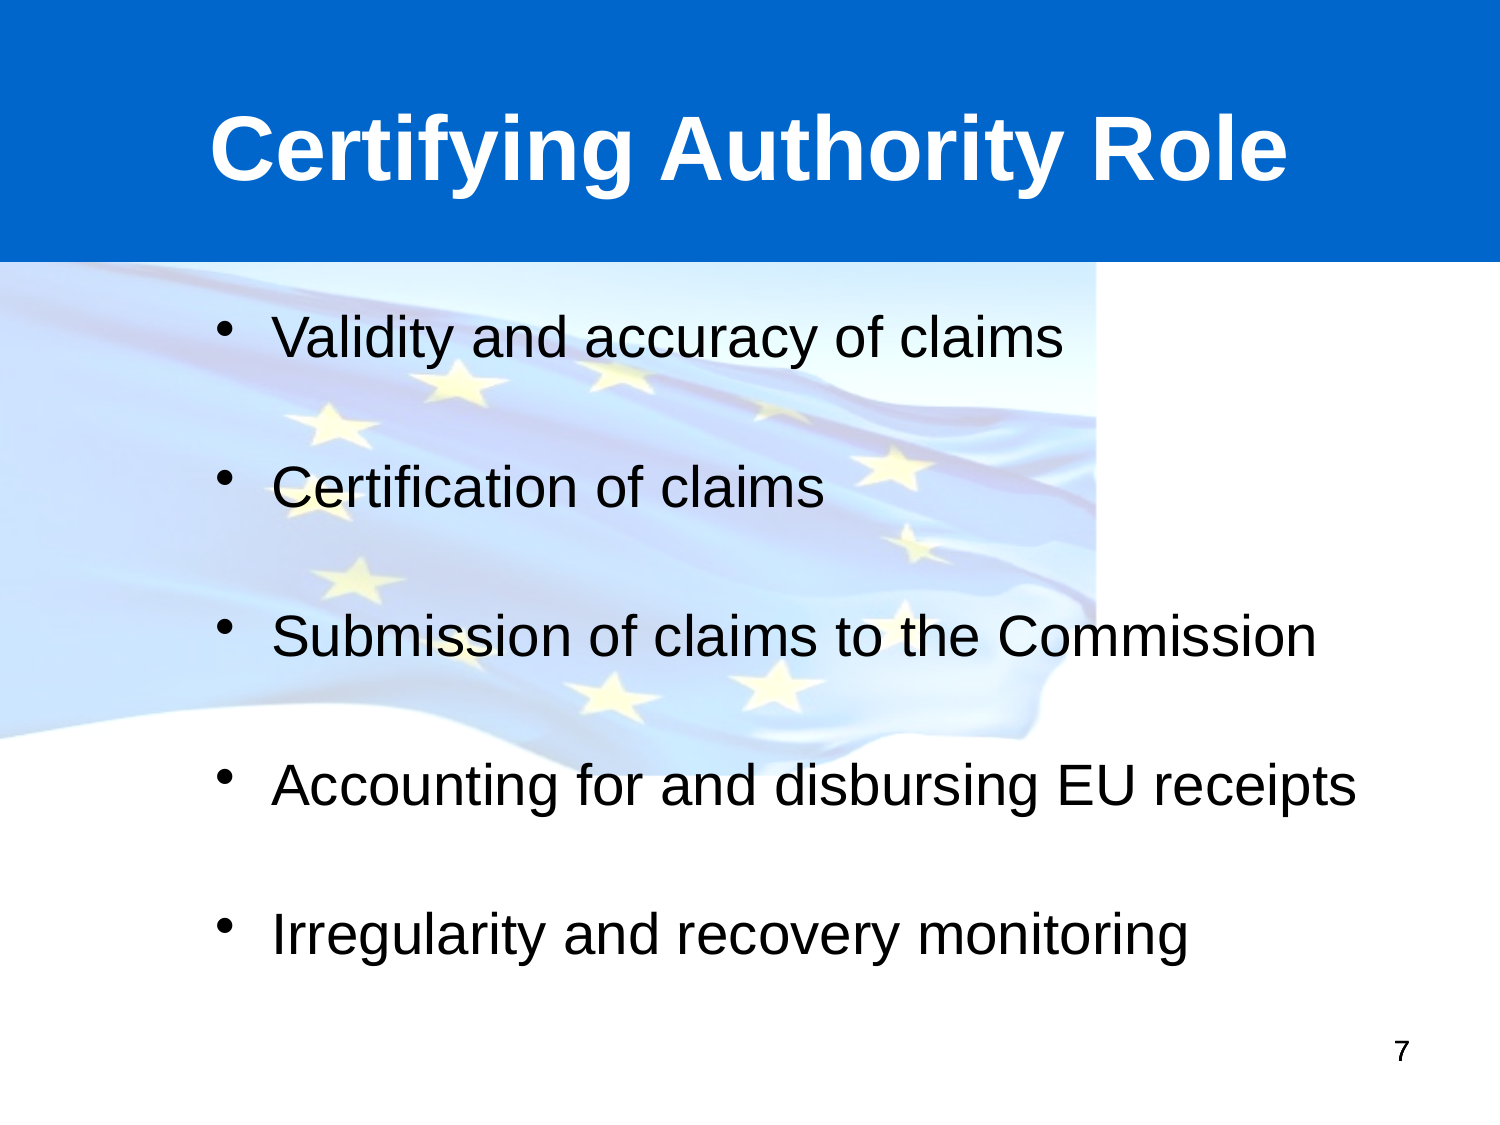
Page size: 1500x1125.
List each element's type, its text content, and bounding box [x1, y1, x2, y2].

list Validity and accuracy of claims Certification of claims Submission of claims to the Commission Accounting for and disbursing EU receipts Irregularity and recovery monitoring [199, 299, 1413, 1026]
text_box 7 [1074, 1024, 1425, 1103]
title Certifying Authority Role [74, 49, 1426, 238]
picture [0, 262, 1500, 1125]
